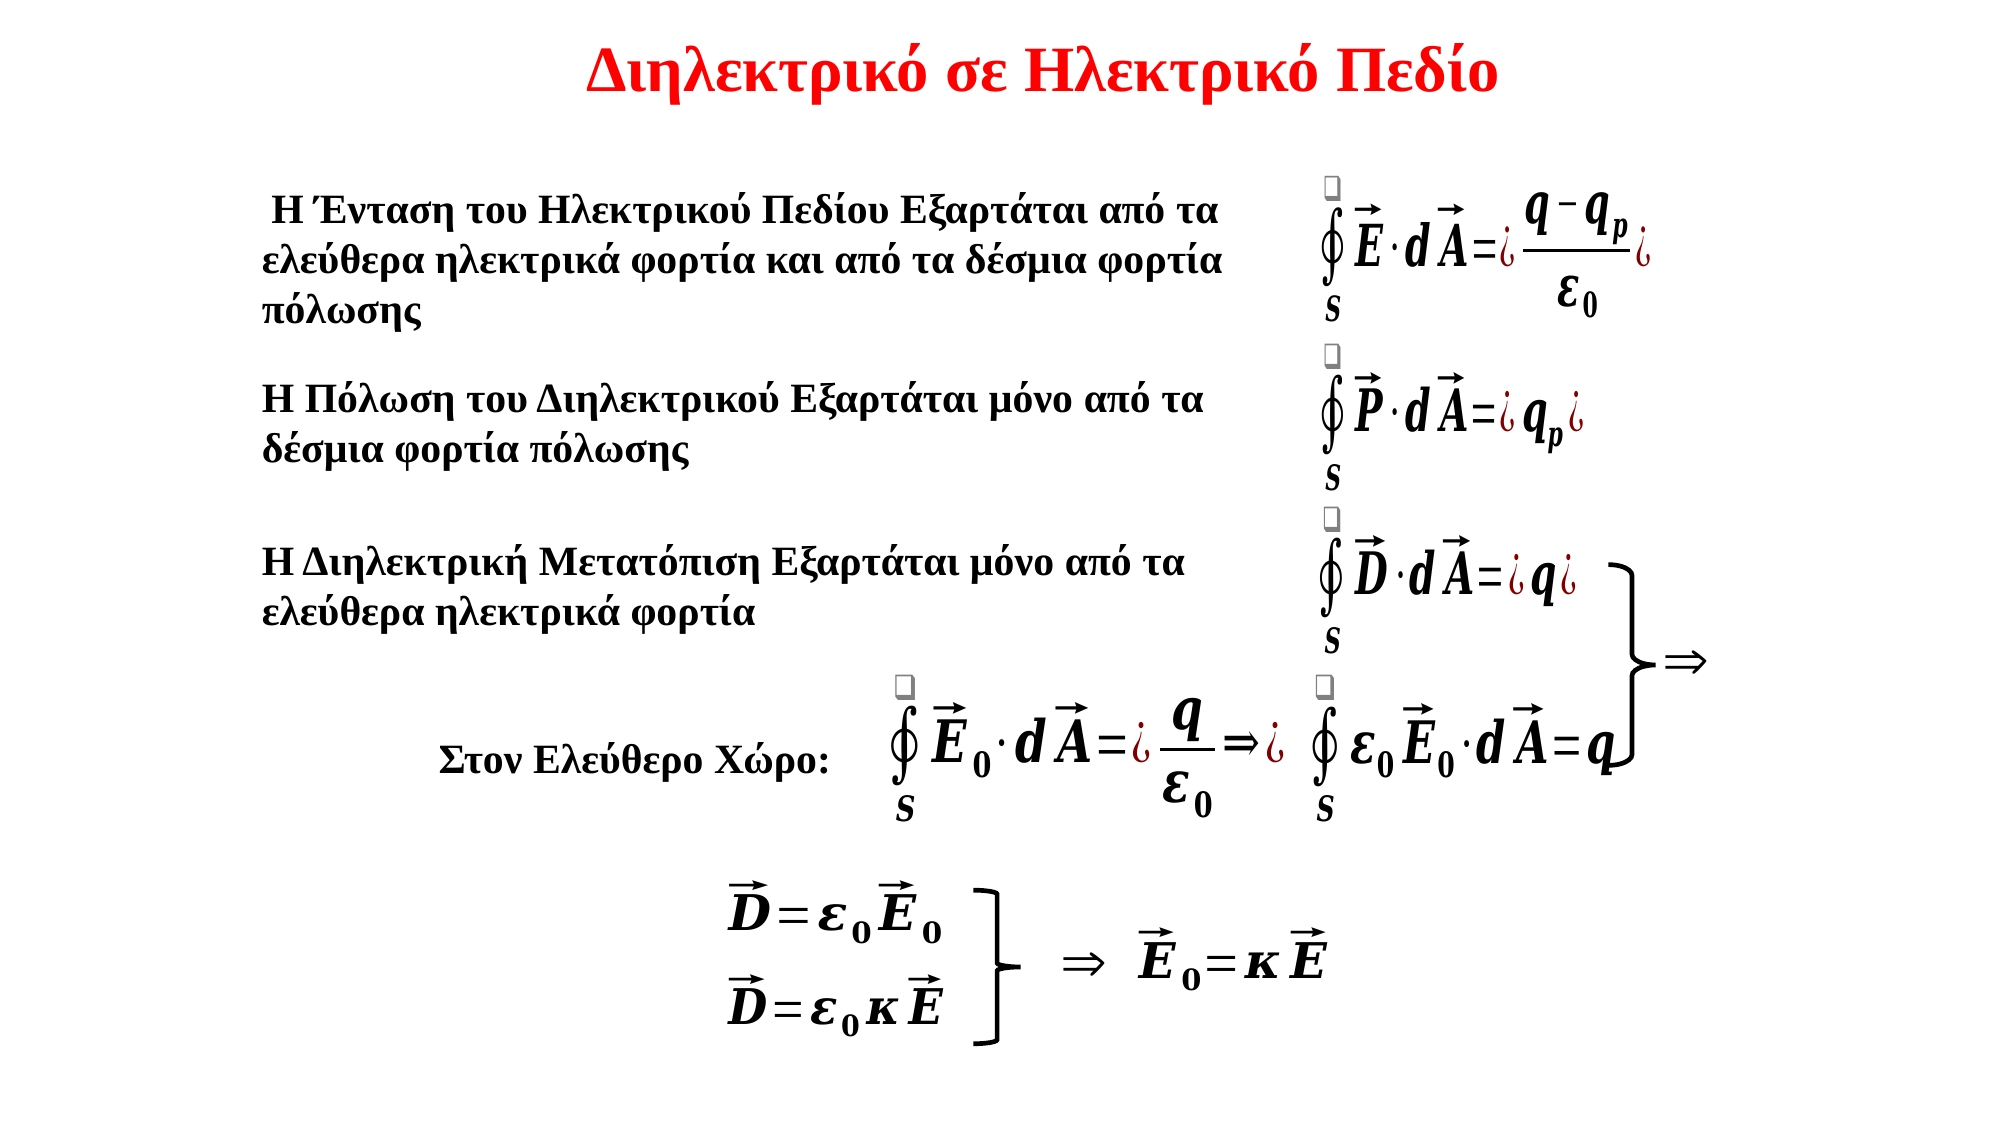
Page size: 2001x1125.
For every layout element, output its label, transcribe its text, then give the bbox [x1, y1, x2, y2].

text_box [247, 503, 1579, 660]
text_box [1608, 564, 1730, 766]
text_box Διηλεκτρικό σε Ηλεκτρικό Πεδίο [368, 19, 1719, 112]
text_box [247, 340, 1587, 497]
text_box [247, 172, 1653, 342]
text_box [423, 670, 1287, 827]
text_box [973, 890, 1332, 1044]
